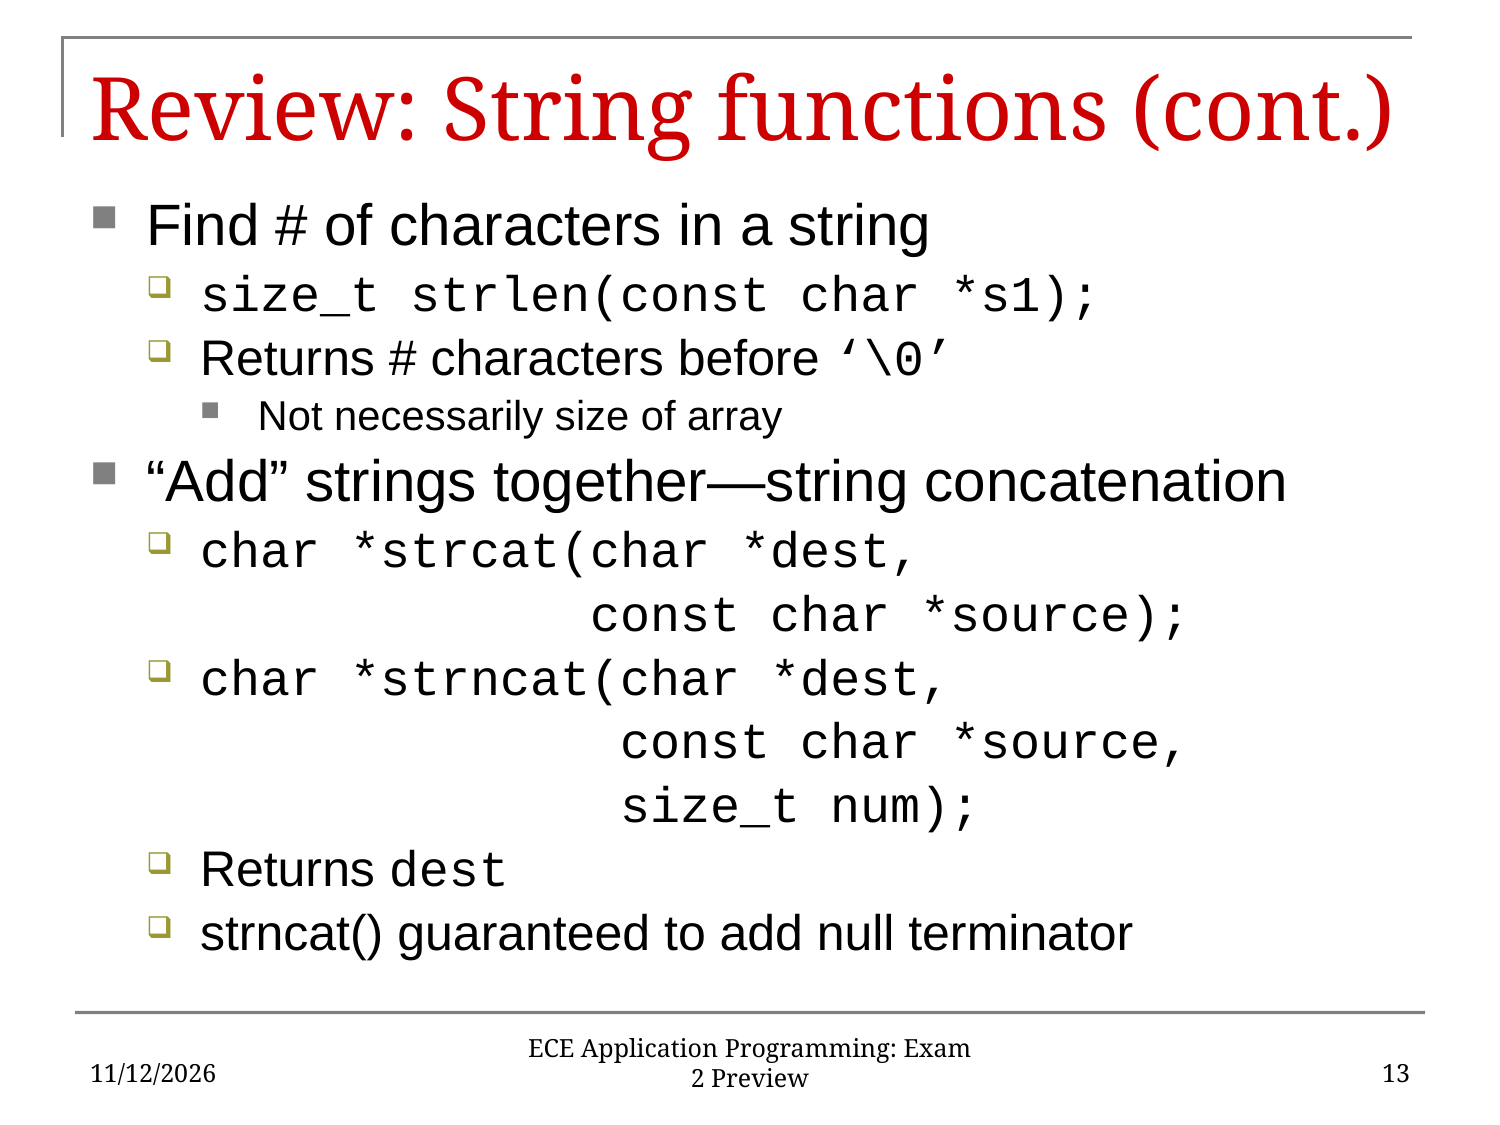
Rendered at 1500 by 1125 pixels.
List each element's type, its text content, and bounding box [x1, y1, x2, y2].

list Find # of characters in a string size_t strlen(const char *s1); Returns # characters before ‘\0’ Not necessarily size of array “Add” strings together—string concatenation char *strcat(char *dest, const char *source); char *strncat(char *dest, const char *source, size_t num); Returns dest strncat() guaranteed to add null terminator [75, 187, 1425, 1006]
slide_number 13 [1074, 1023, 1426, 1100]
footer ECE Application Programming: Exam 2 Preview [512, 1024, 988, 1101]
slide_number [74, 1023, 426, 1100]
title Review: String functions (cont.) [75, 45, 1425, 163]
